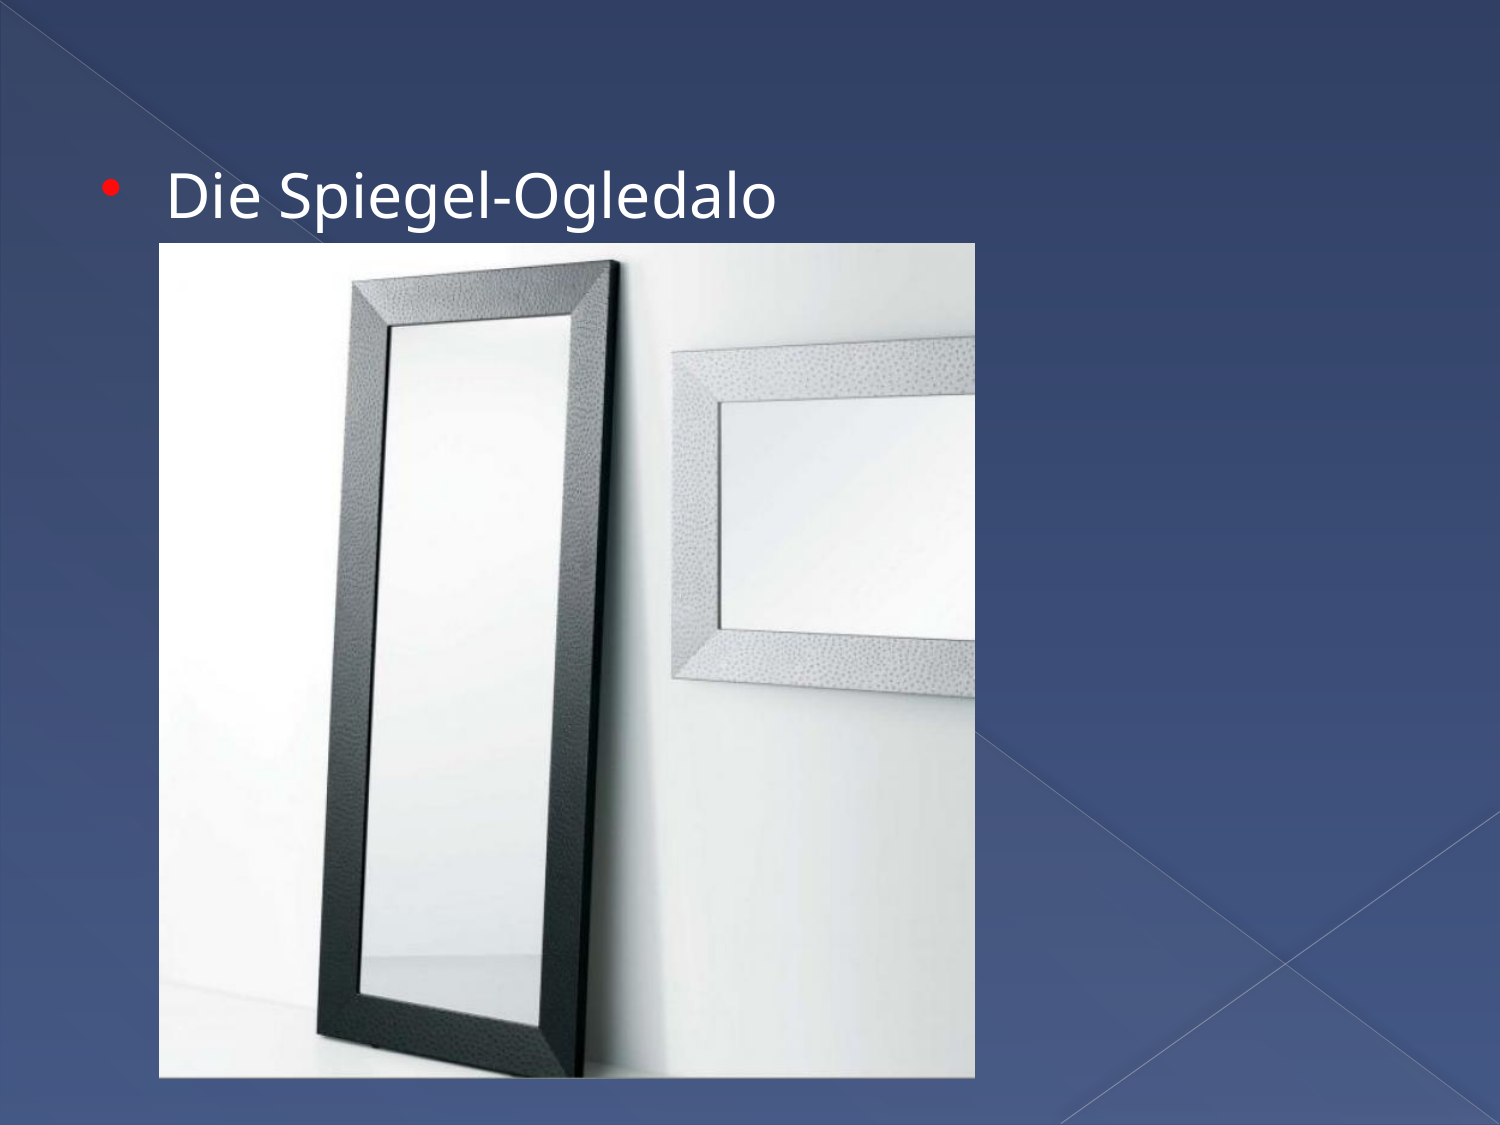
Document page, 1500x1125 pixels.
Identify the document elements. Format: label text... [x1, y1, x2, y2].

list Die Spiegel-Ogledalo [76, 148, 1427, 899]
picture [159, 243, 975, 1080]
